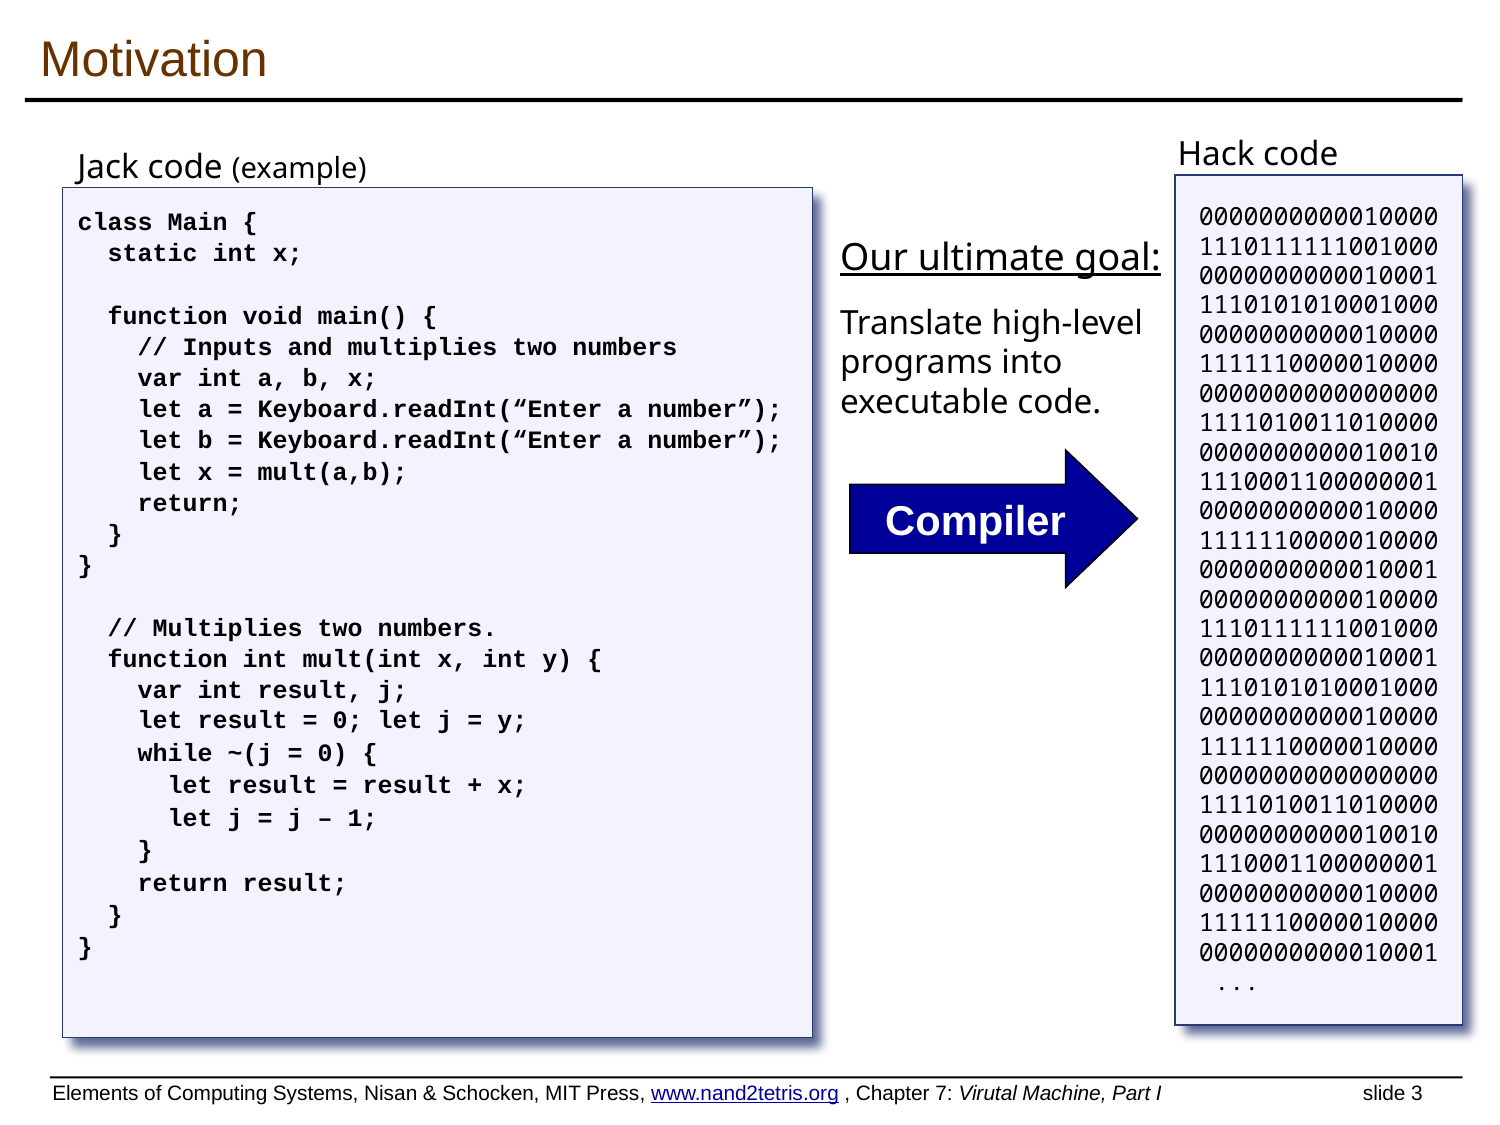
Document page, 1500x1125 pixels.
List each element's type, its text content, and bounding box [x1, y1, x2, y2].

title Motivation [24, 12, 1463, 100]
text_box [62, 137, 813, 1038]
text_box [824, 124, 1463, 1026]
